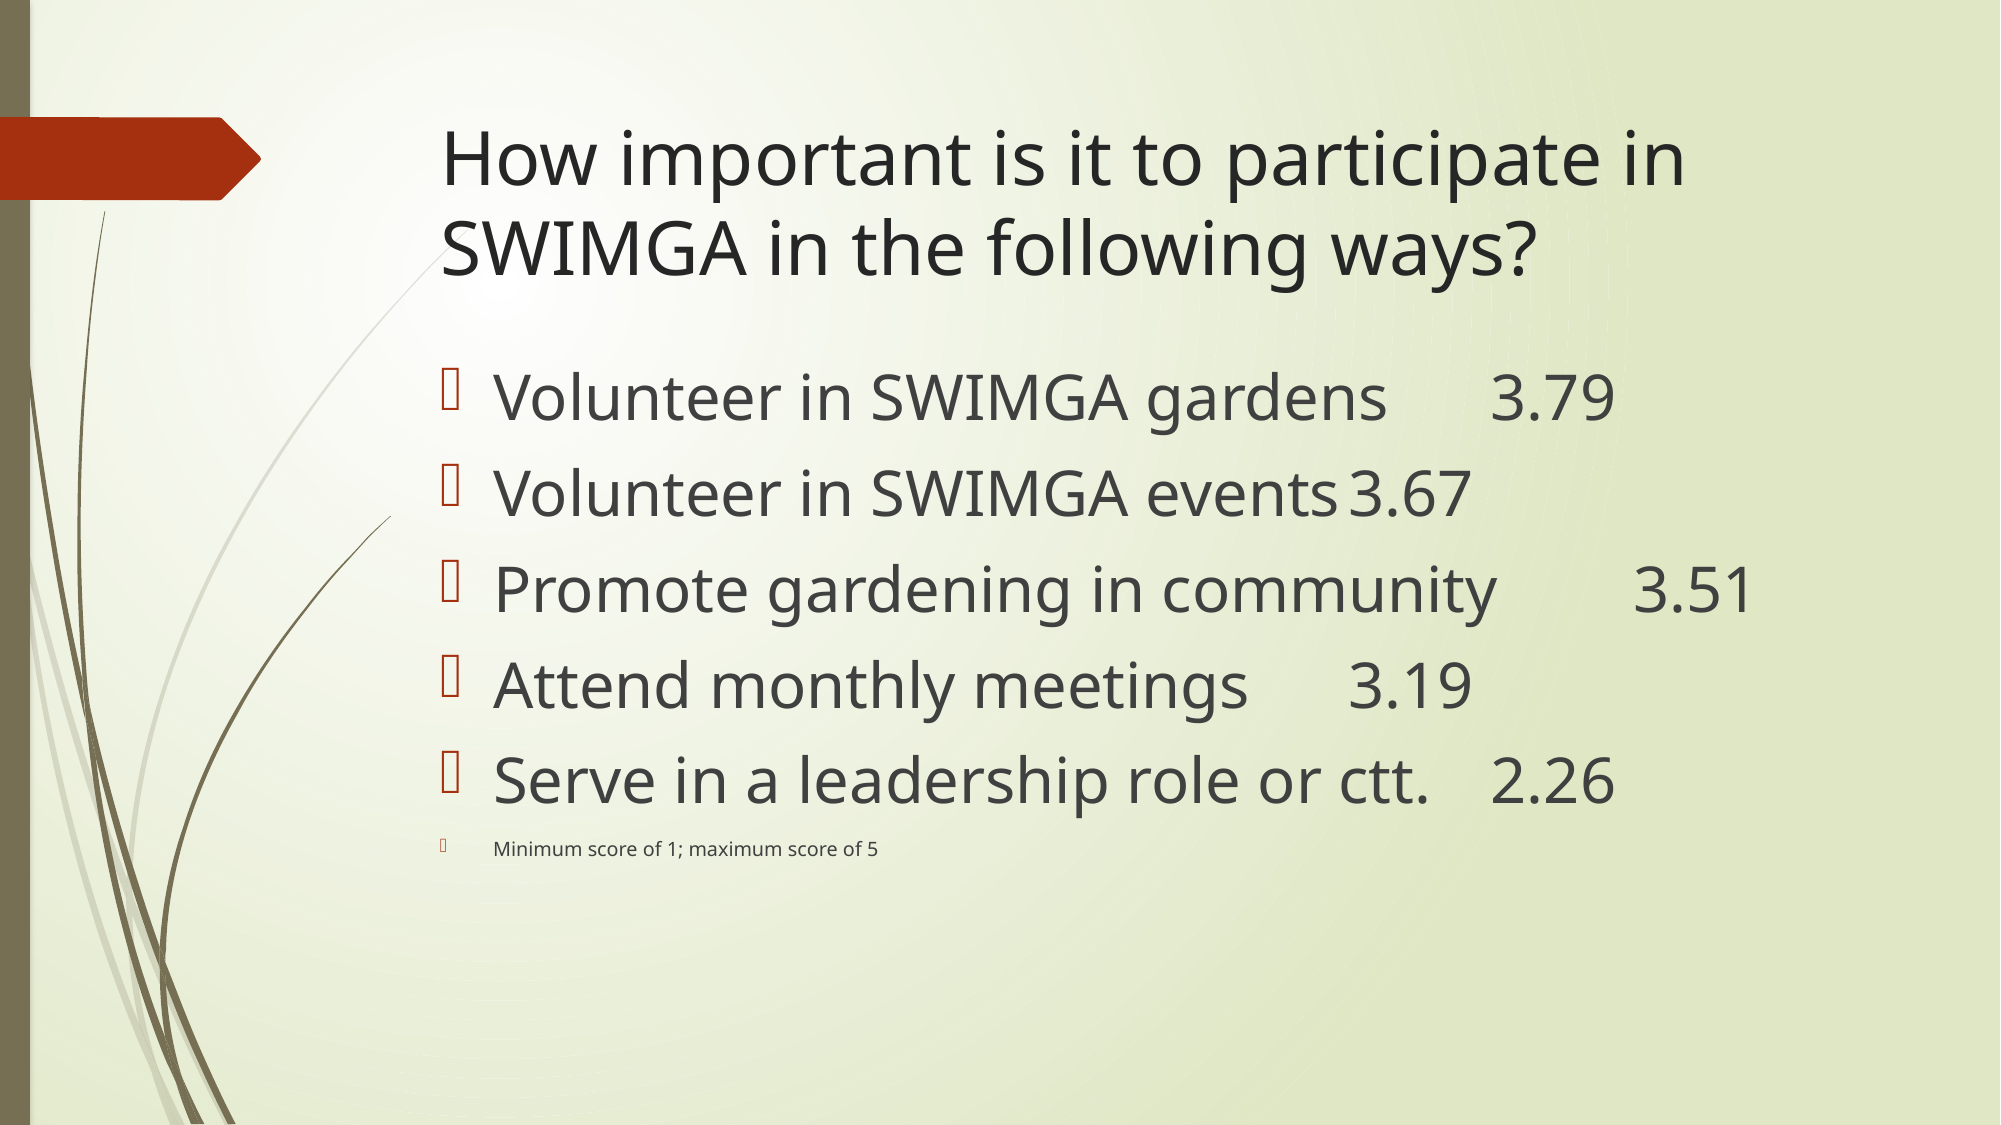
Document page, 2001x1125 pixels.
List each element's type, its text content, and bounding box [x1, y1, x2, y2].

list Volunteer in SWIMGA gardens 3.79 Volunteer in SWIMGA events 3.67 Promote gardening in community 3.51 Attend monthly meetings 3.19 Serve in a leadership role or ctt. 2.26 Minimum score of 1; maximum score of 5 [424, 350, 1888, 970]
title How important is it to participate in SWIMGA in the following ways? [425, 102, 1888, 313]
